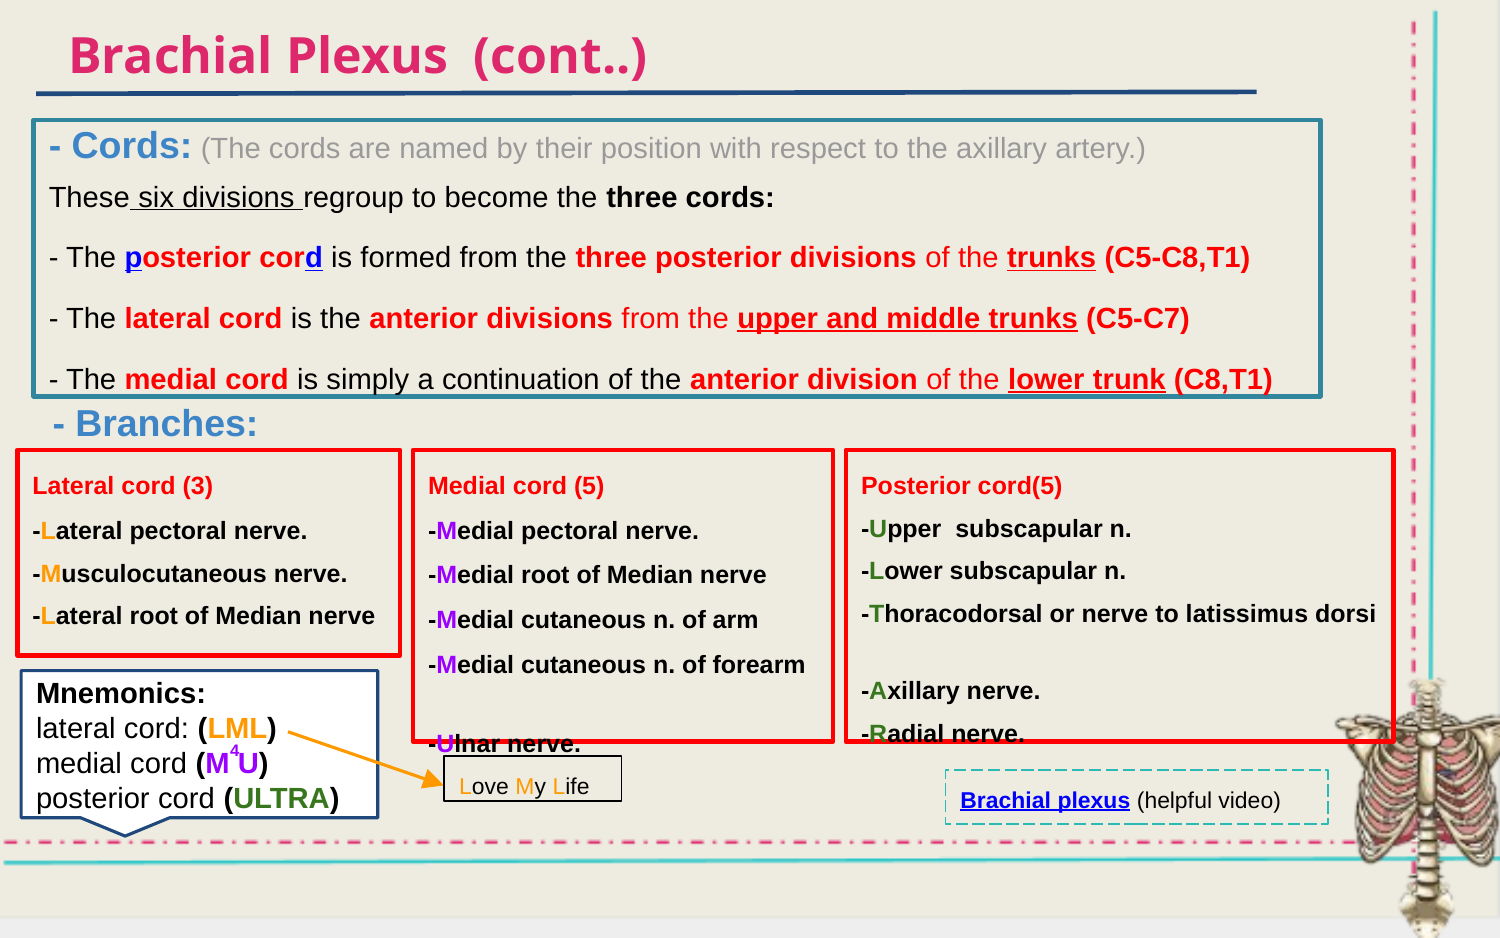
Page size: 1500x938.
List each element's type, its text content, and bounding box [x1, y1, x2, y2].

title Brachial Plexus (cont..) [0, 0, 733, 132]
text_box Posterior cord(5) -Upper subscapular n. -Lower subscapular n. -Thoracodorsal or nerve to latissimus dorsi -Axillary nerve. -Radial nerve. [845, 449, 1394, 742]
text_box Medial cord (5) -Medial pectoral nerve. -Medial root of Median nerve -Medial cutaneous n. of arm -Medial cutaneous n. of forearm -Ulnar nerve. [413, 449, 833, 742]
text_box 4 [215, 724, 253, 764]
text_box Mnemonics: lateral cord: (LML) medial cord (M U) posterior cord (ULTRA) [21, 670, 378, 837]
text_box Love My Life [444, 756, 622, 801]
text_box Brachial plexus (helpful video) [945, 770, 1329, 824]
picture [0, 0, 1500, 938]
text_box - Branches: [37, 383, 530, 460]
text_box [287, 731, 445, 786]
text_box Lateral cord (3) -Lateral pectoral nerve. -Musculocutaneous nerve. -Lateral root of Median nerve [17, 450, 401, 656]
text_box - Cords: (The cords are named by their position with respect to the axillary artery.) These six divisions regroup to become the three cords: - The posterior cord is formed from the three posterior divisions of the trunks (C5-C8,T1) - The lateral cord is the anterior divisions from the upper and middle trunks (C5-C7) - The medial cord is simply a continuation of the anterior division of the lower trunk (C8,T1) [33, 120, 1321, 397]
